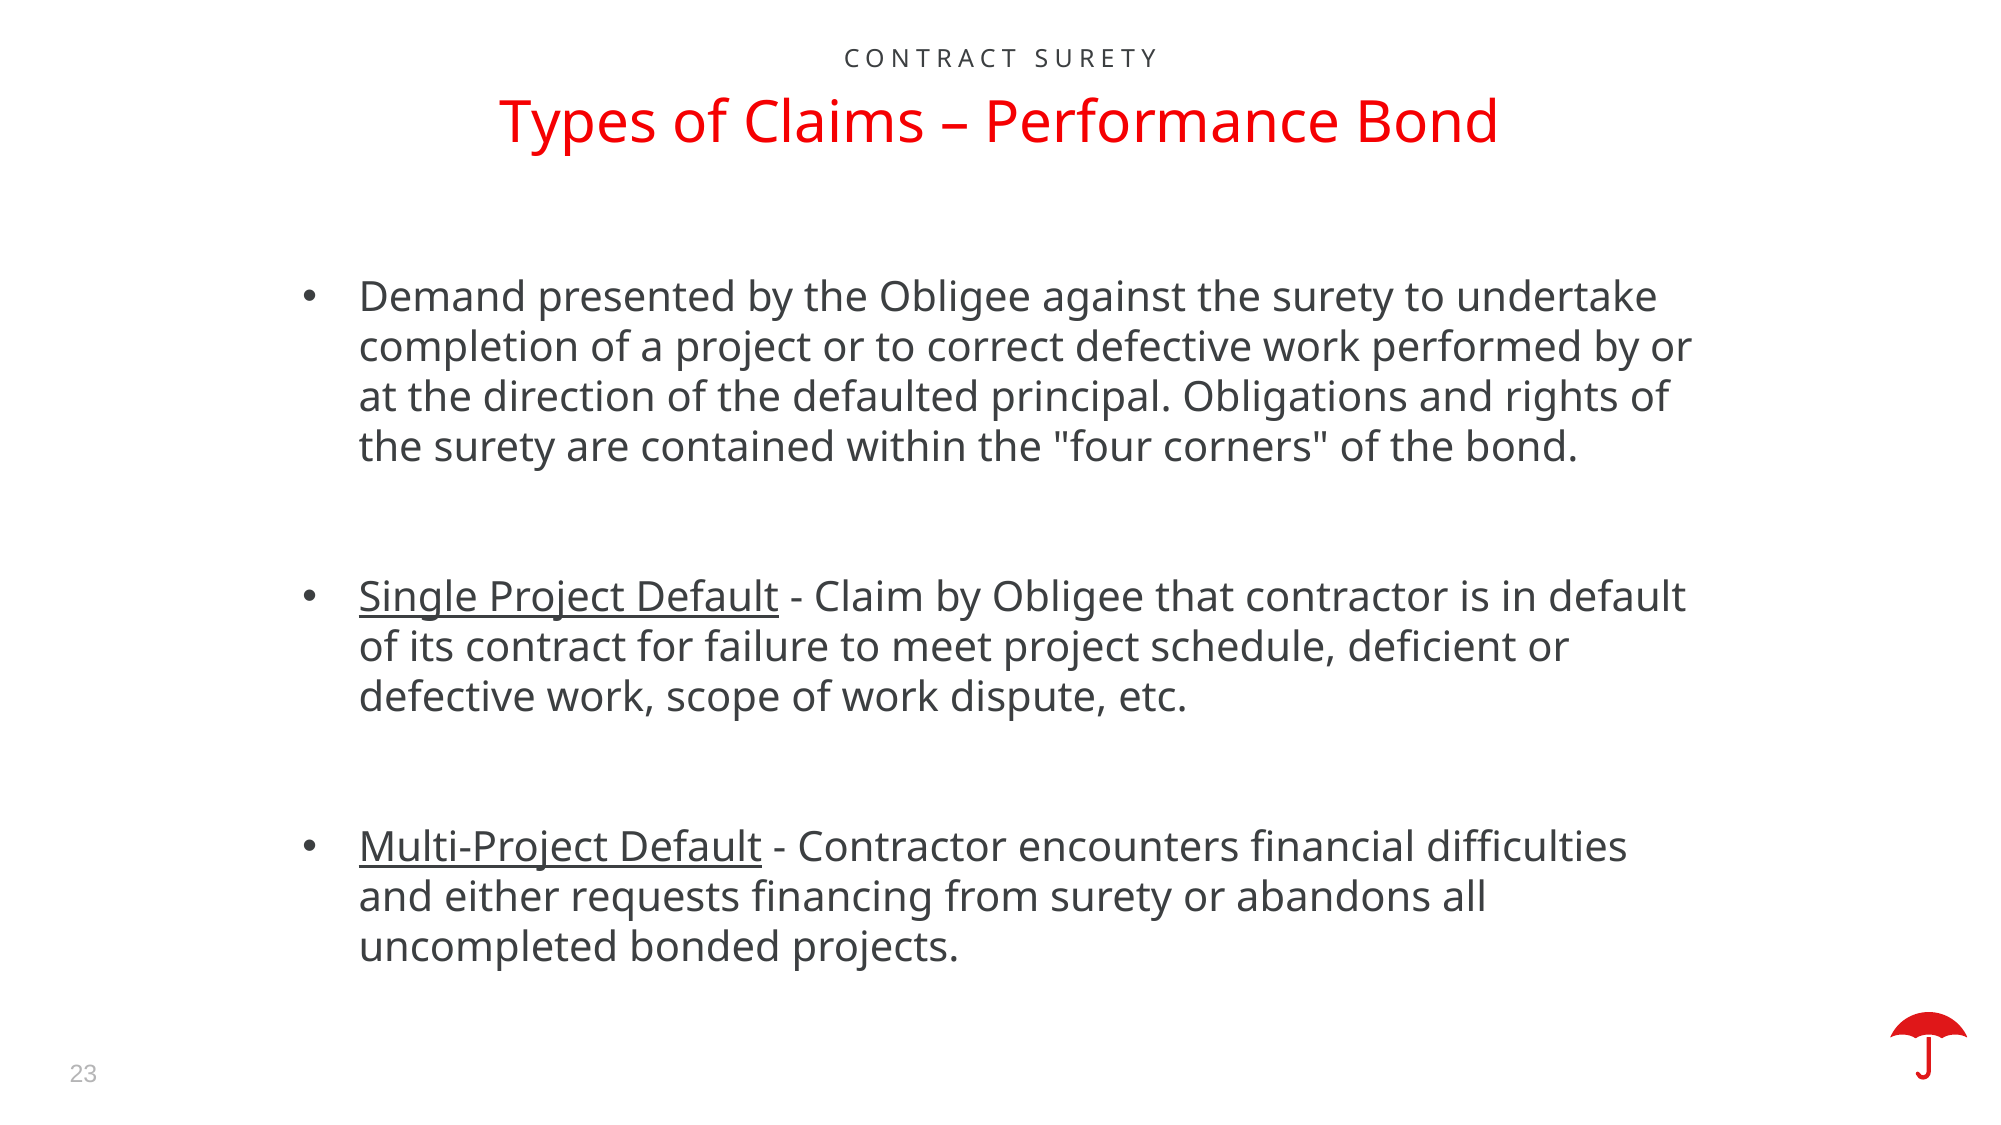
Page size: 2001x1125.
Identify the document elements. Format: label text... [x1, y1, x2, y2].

list Demand presented by the Obligee against the surety to undertake completion of a project or to correct defective work performed by or at the direction of the defaulted principal. Obligations and rights of the surety are contained within the "four corners" of the bond. Single Project Default - Claim by Obligee that contractor is in default of its contract for failure to meet project schedule, deficient or defective work, scope of work dispute, etc. Multi-Project Default - Contractor encounters financial difficulties and either requests financing from surety or abandons all uncompleted bonded projects. [287, 262, 1713, 963]
list Types of Claims – Performance Bond [75, 77, 1925, 150]
slide_number 23 [37, 1042, 113, 1103]
list Contract surety [212, 34, 1788, 81]
